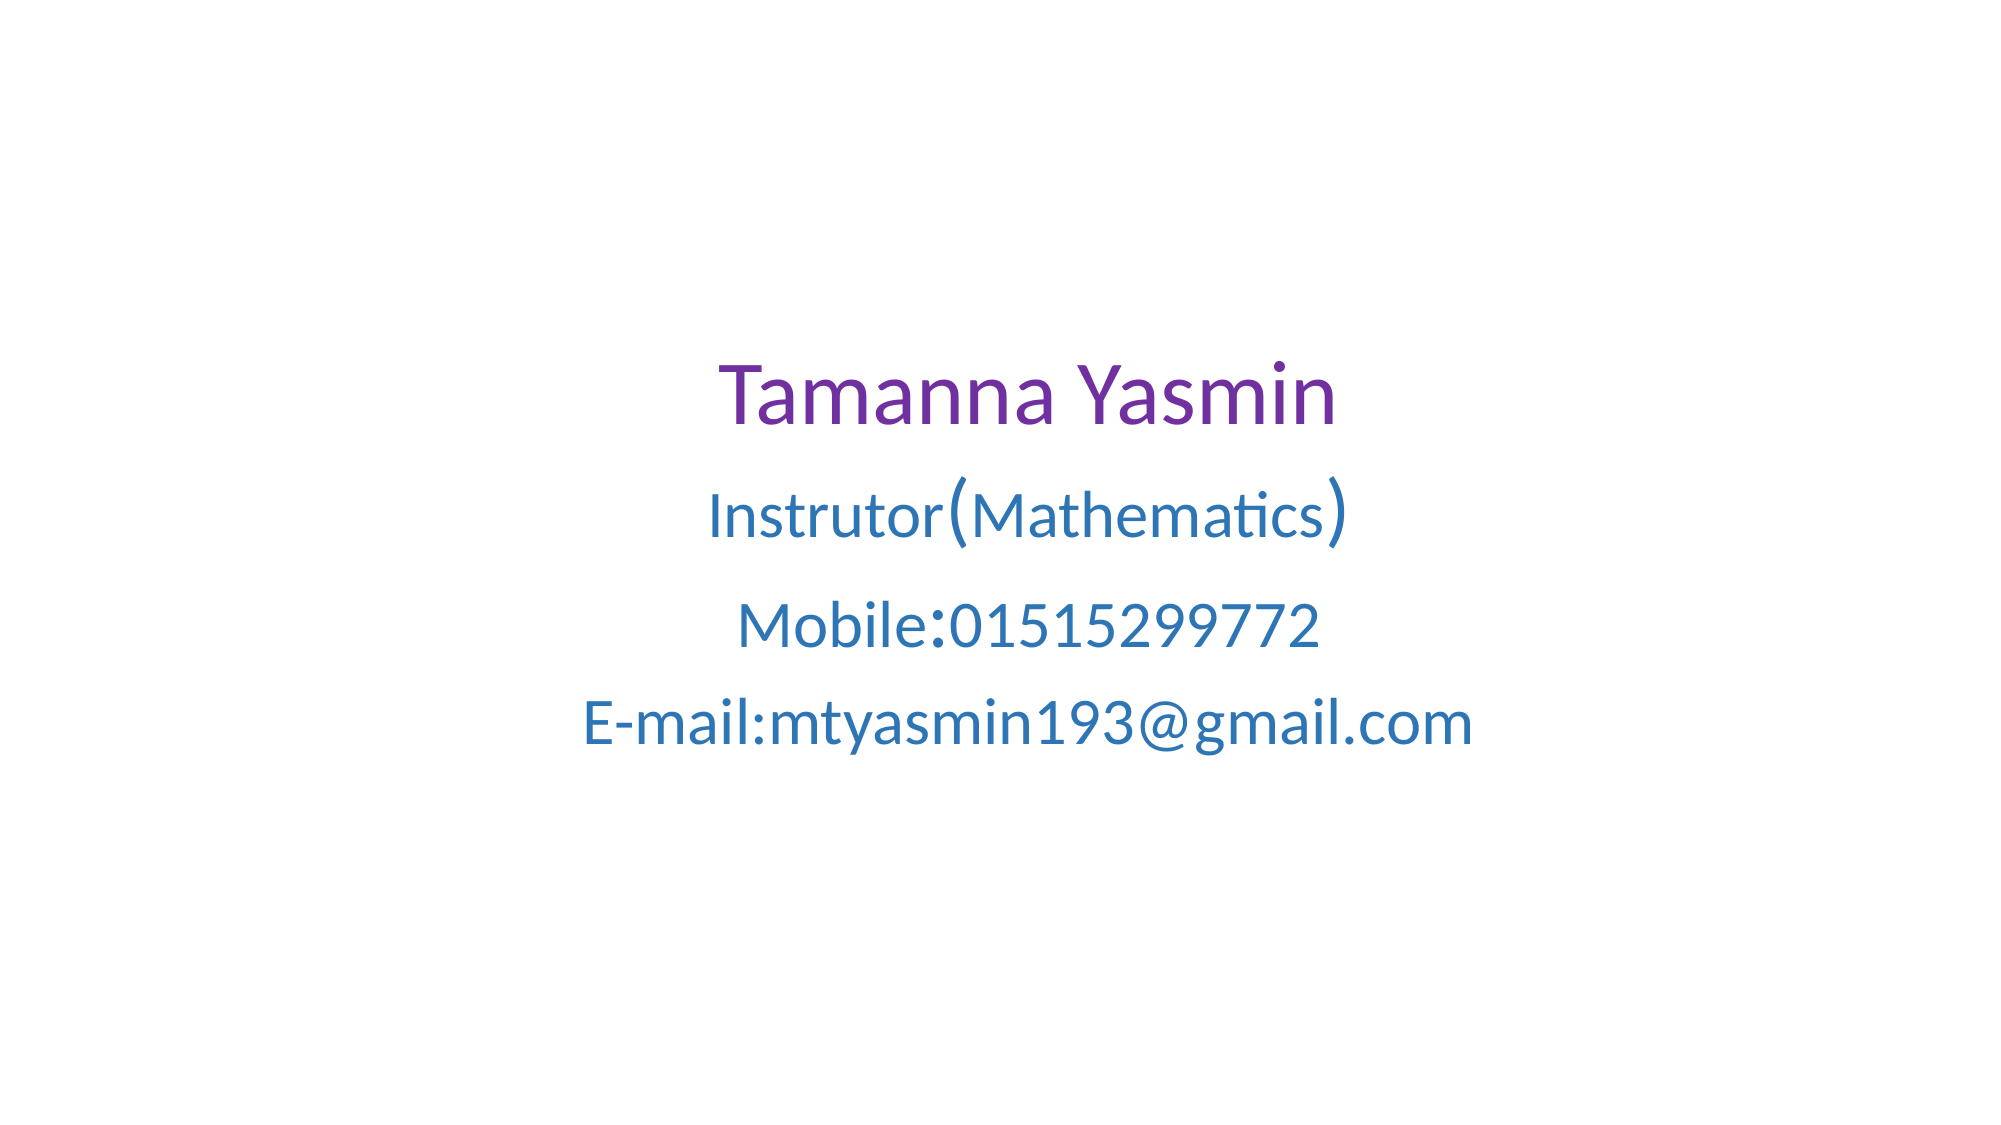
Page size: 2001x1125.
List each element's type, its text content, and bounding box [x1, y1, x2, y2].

subtitle Tamanna Yasmin Instrutor(Mathematics) Mobile:01515299772 E-mail:mtyasmin193@gmail.com [232, 337, 1826, 780]
